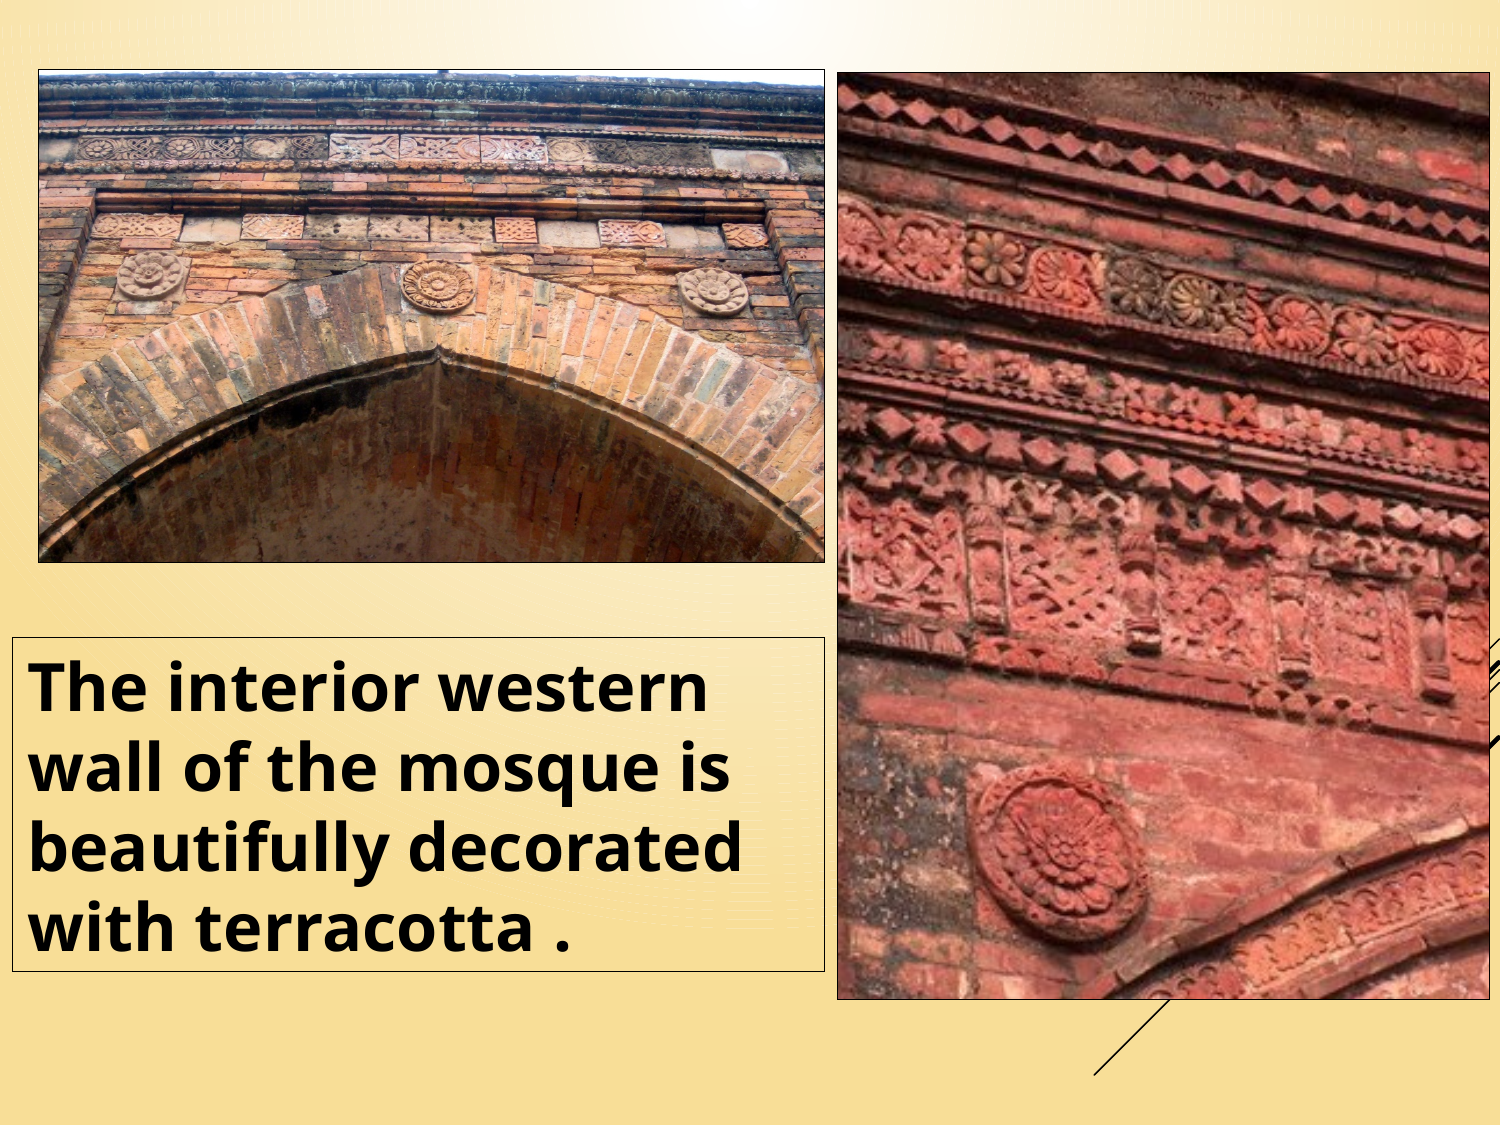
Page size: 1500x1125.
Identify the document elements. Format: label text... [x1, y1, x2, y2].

picture [837, 72, 1490, 1001]
text_box The interior western wall of the mosque is beautifully decorated with terracotta . [12, 637, 825, 972]
picture [38, 68, 826, 563]
